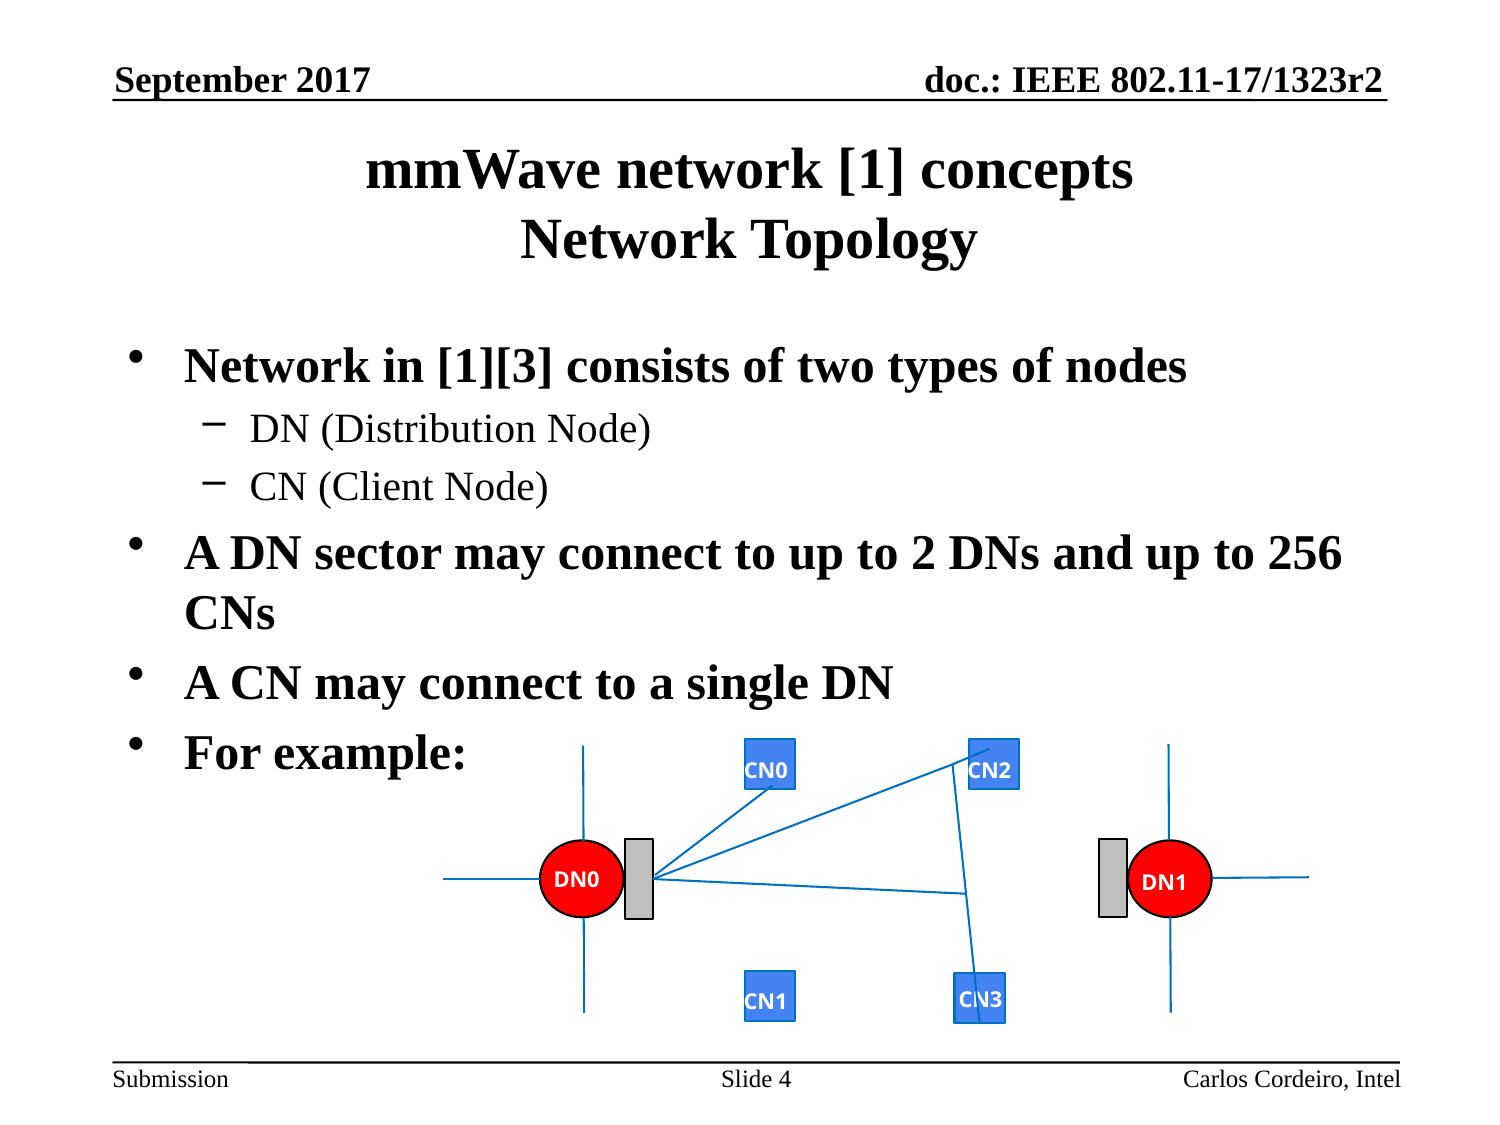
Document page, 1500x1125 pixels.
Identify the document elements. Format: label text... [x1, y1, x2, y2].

title mmWave network [1] concepts Network Topology [112, 112, 1388, 288]
list Network in [1][3] consists of two types of nodes DN (Distribution Node) CN (Client Node) A DN sector may connect to up to 2 DNs and up to 256 CNs A CN may connect to a single DN For example: [112, 324, 1388, 1000]
footer Carlos Cordeiro, Intel [1180, 1062, 1402, 1093]
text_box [442, 738, 1310, 1024]
slide_number Slide 4 [712, 1062, 800, 1093]
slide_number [114, 54, 374, 100]
